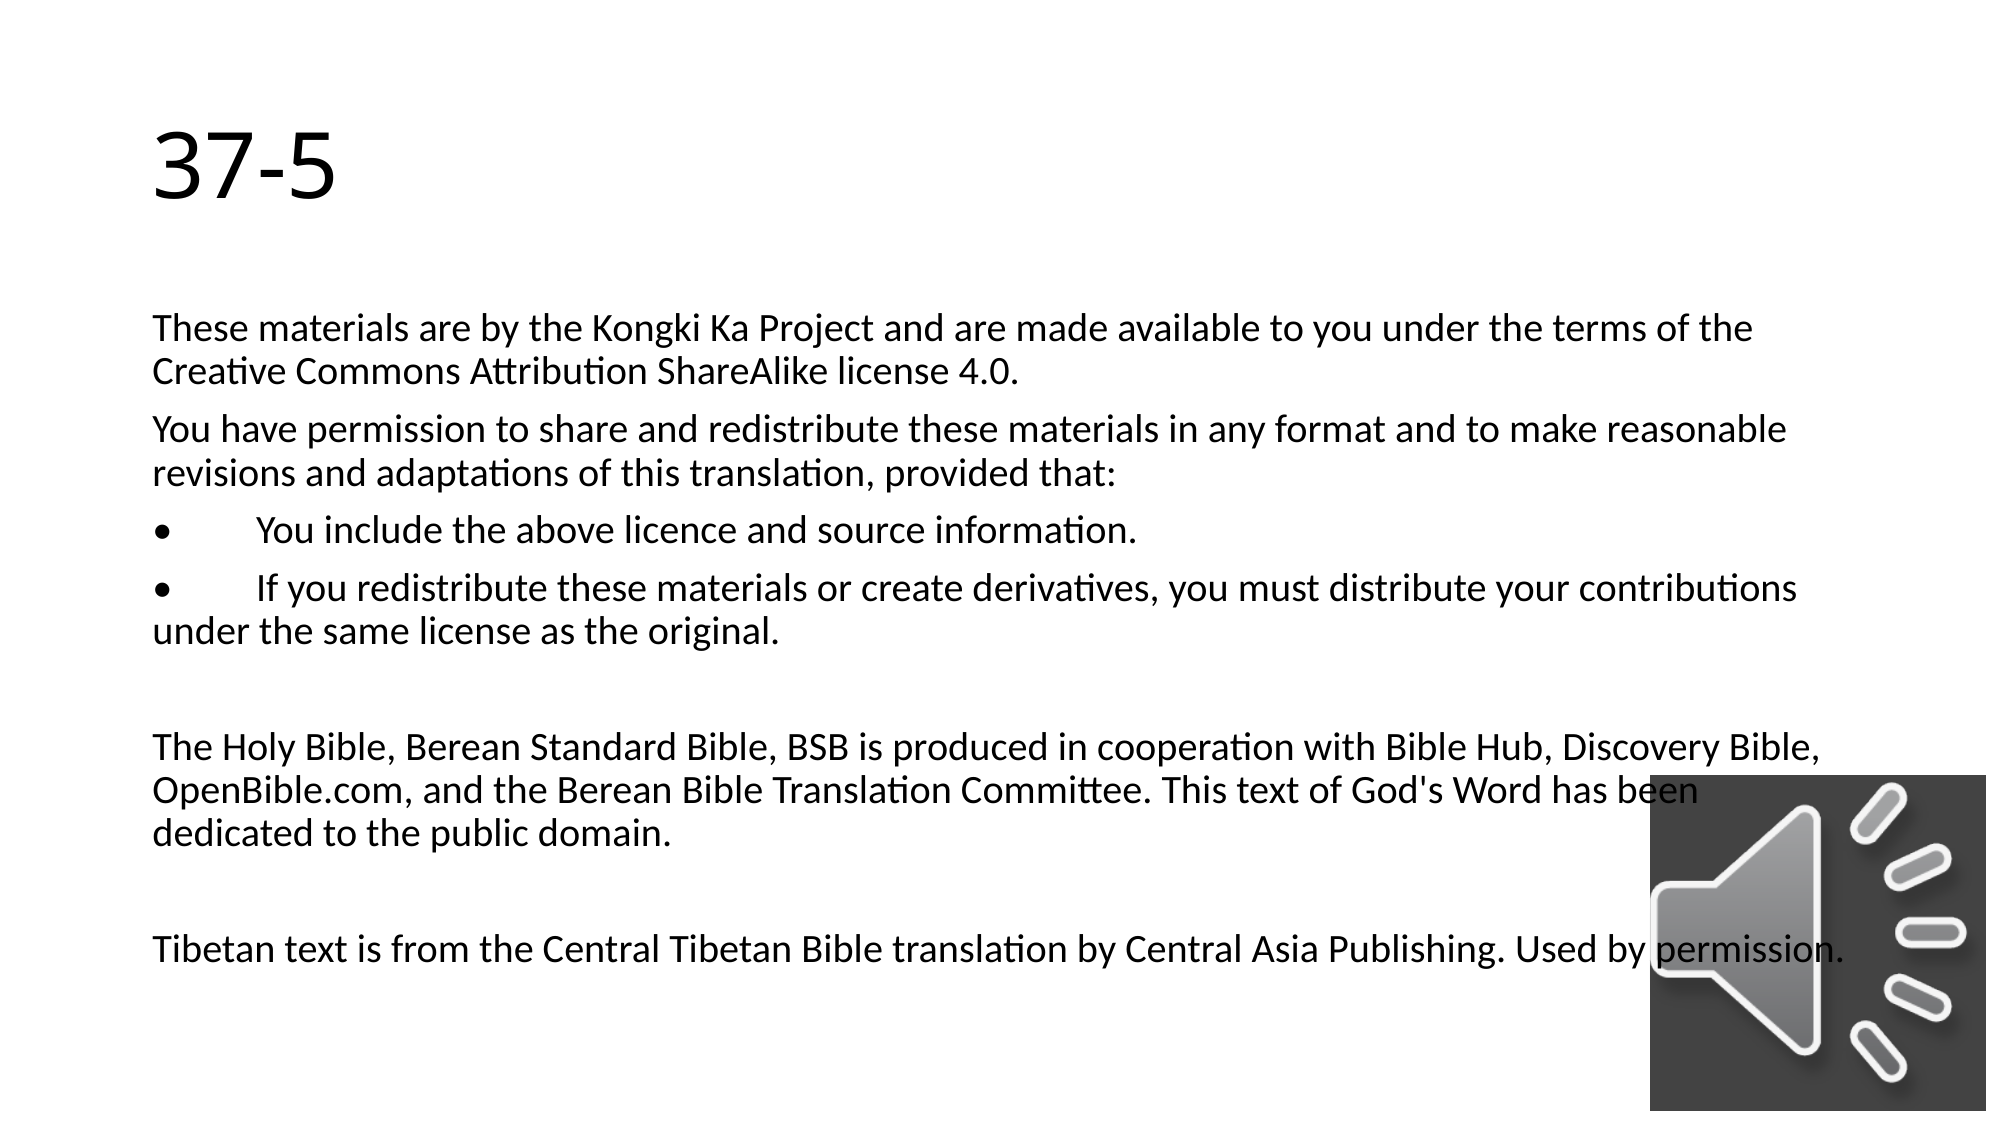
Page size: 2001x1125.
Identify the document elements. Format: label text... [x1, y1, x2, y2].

picture [1648, 773, 1987, 1112]
list These materials are by the Kongki Ka Project and are made available to you under the terms of the Creative Commons Attribution ShareAlike license 4.0. You have permission to share and redistribute these materials in any format and to make reasonable revisions and adaptations of this translation, provided that: • You include the above licence and source information. • If you redistribute these materials or create derivatives, you must distribute your contributions under the same license as the original. The Holy Bible, Berean Standard Bible, BSB is produced in cooperation with Bible Hub, Discovery Bible, OpenBible.com, and the Berean Bible Translation Committee. This text of God's Word has been dedicated to the public domain. Tibetan text is from the Central Tibetan Bible translation by Central Asia Publishing. Used by permission. [137, 299, 1863, 1014]
title 37-5 [137, 59, 1863, 278]
